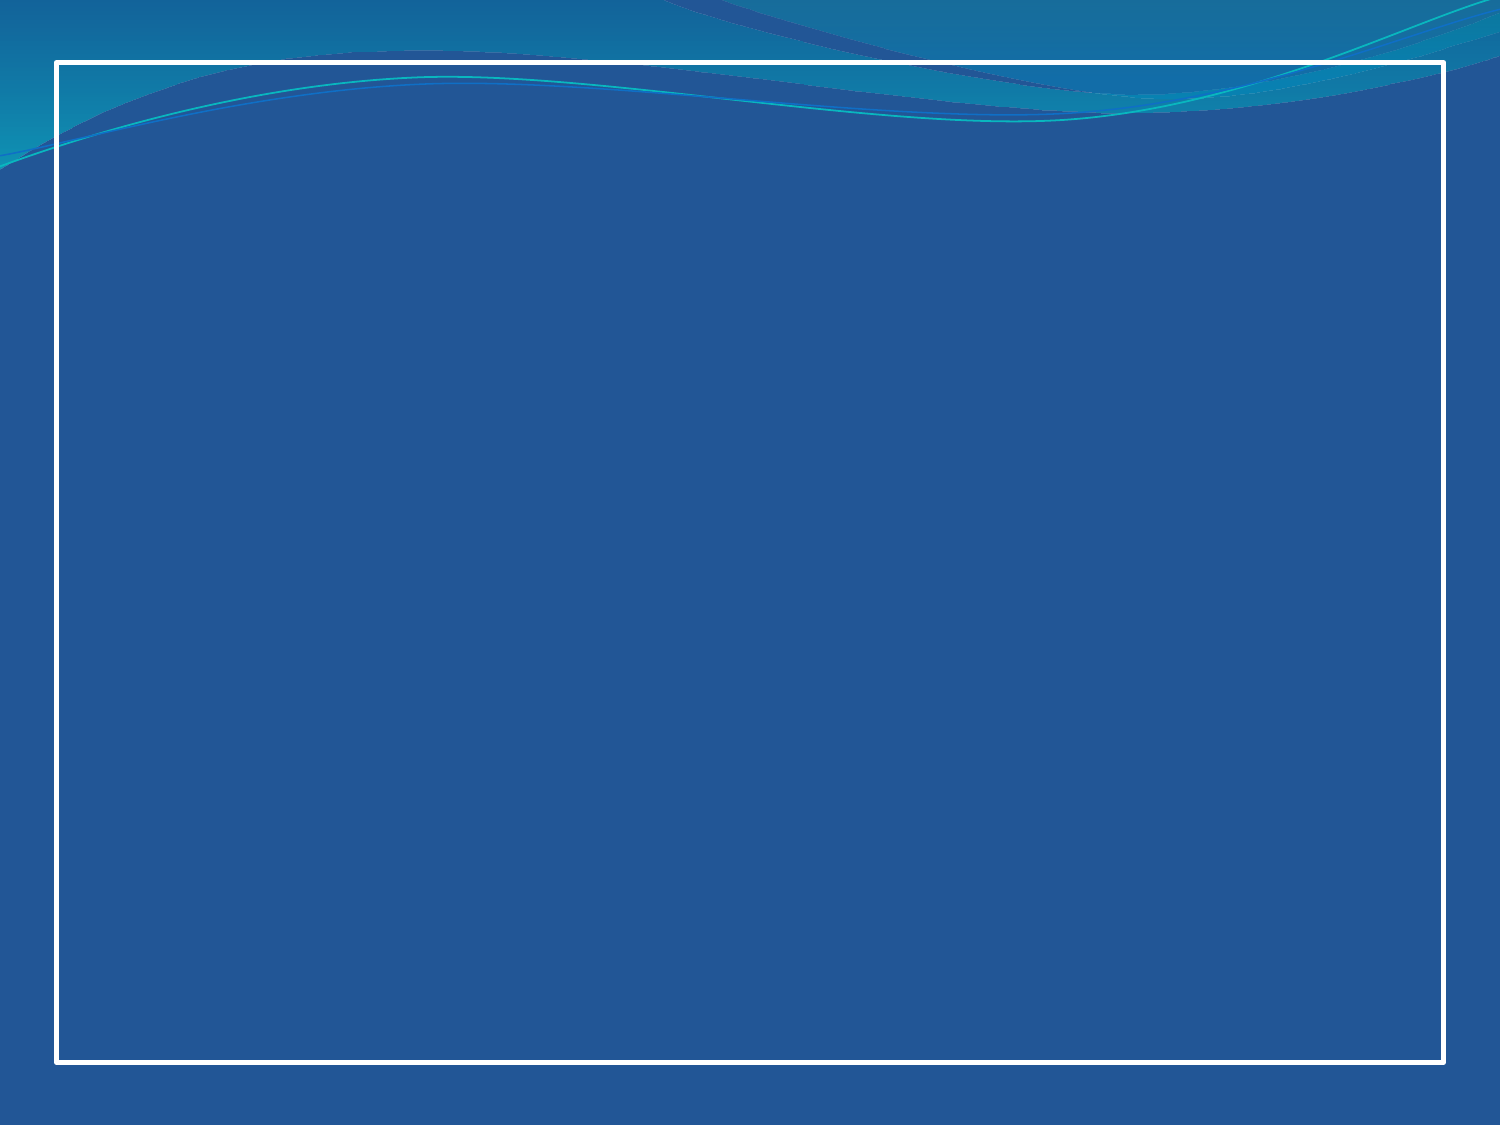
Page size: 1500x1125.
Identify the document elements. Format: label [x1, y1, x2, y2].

text_box [54, 60, 1446, 1064]
